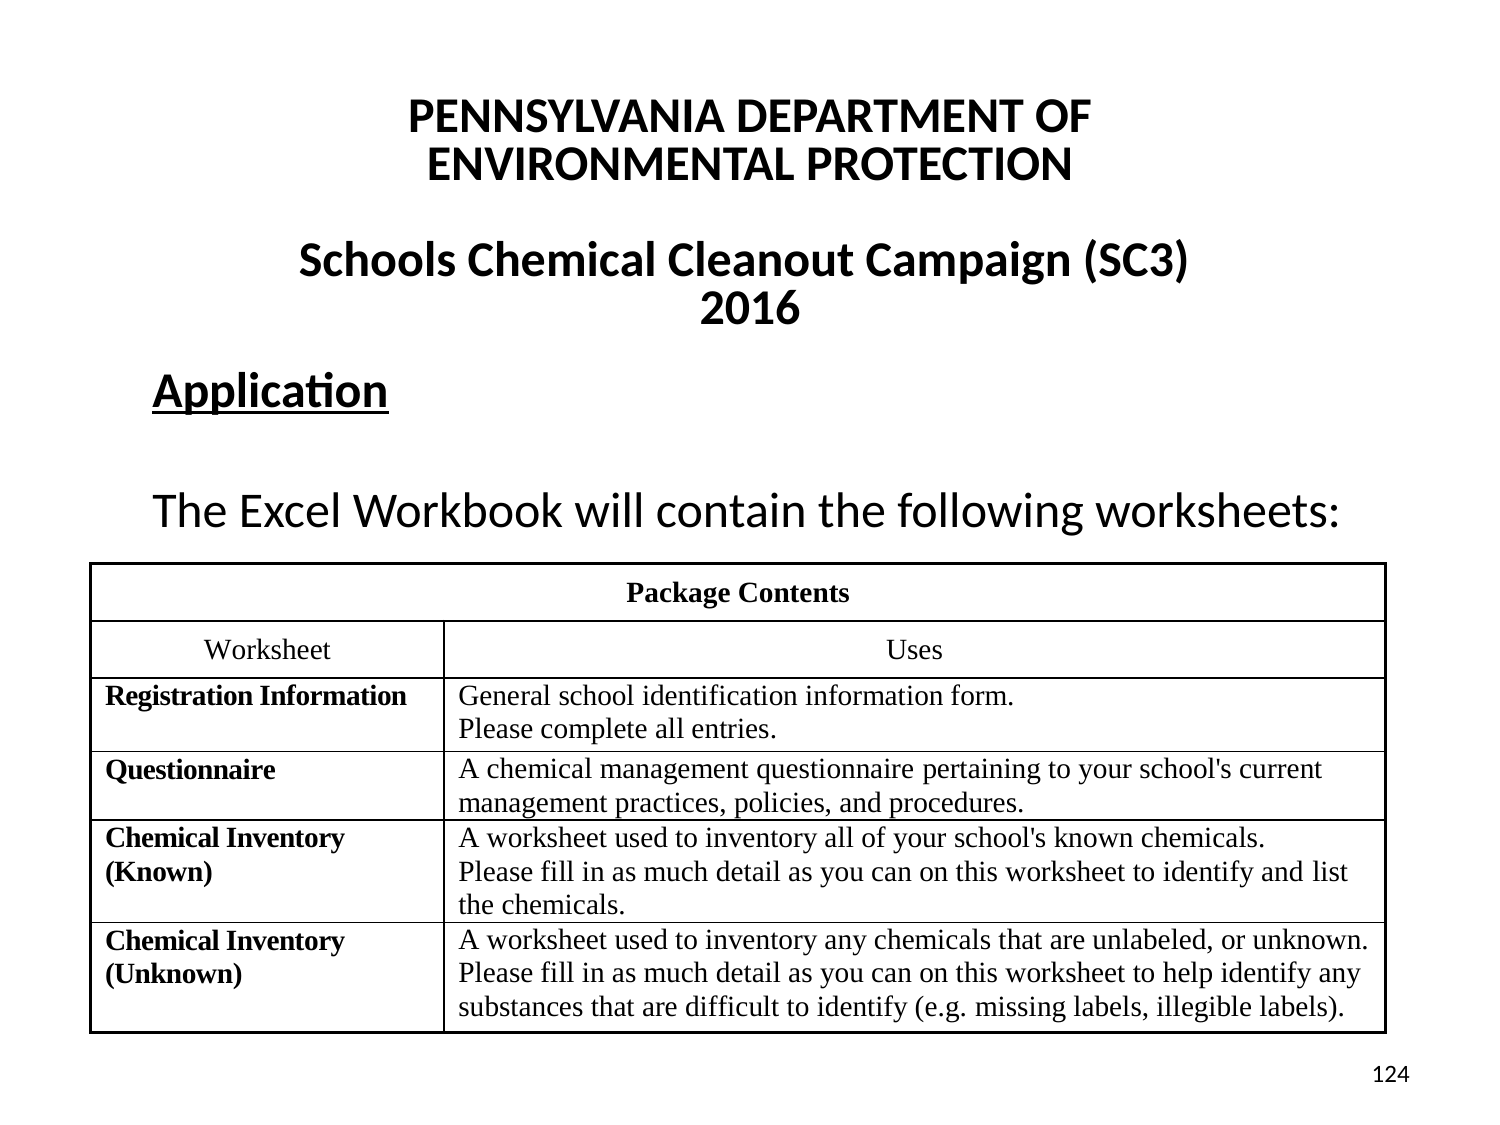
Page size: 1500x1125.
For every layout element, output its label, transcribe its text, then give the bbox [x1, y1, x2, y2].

slide_number 124 [1074, 1042, 1425, 1103]
text_box Application The Excel Workbook will contain the following worksheets: [137, 349, 1450, 545]
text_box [74, 562, 1398, 1071]
text_box PENNSYLVANIA DEPARTMENT OF ENVIRONMENTAL PROTECTION Schools Chemical Cleanout Campaign (SC3) 2016 [125, 87, 1375, 342]
